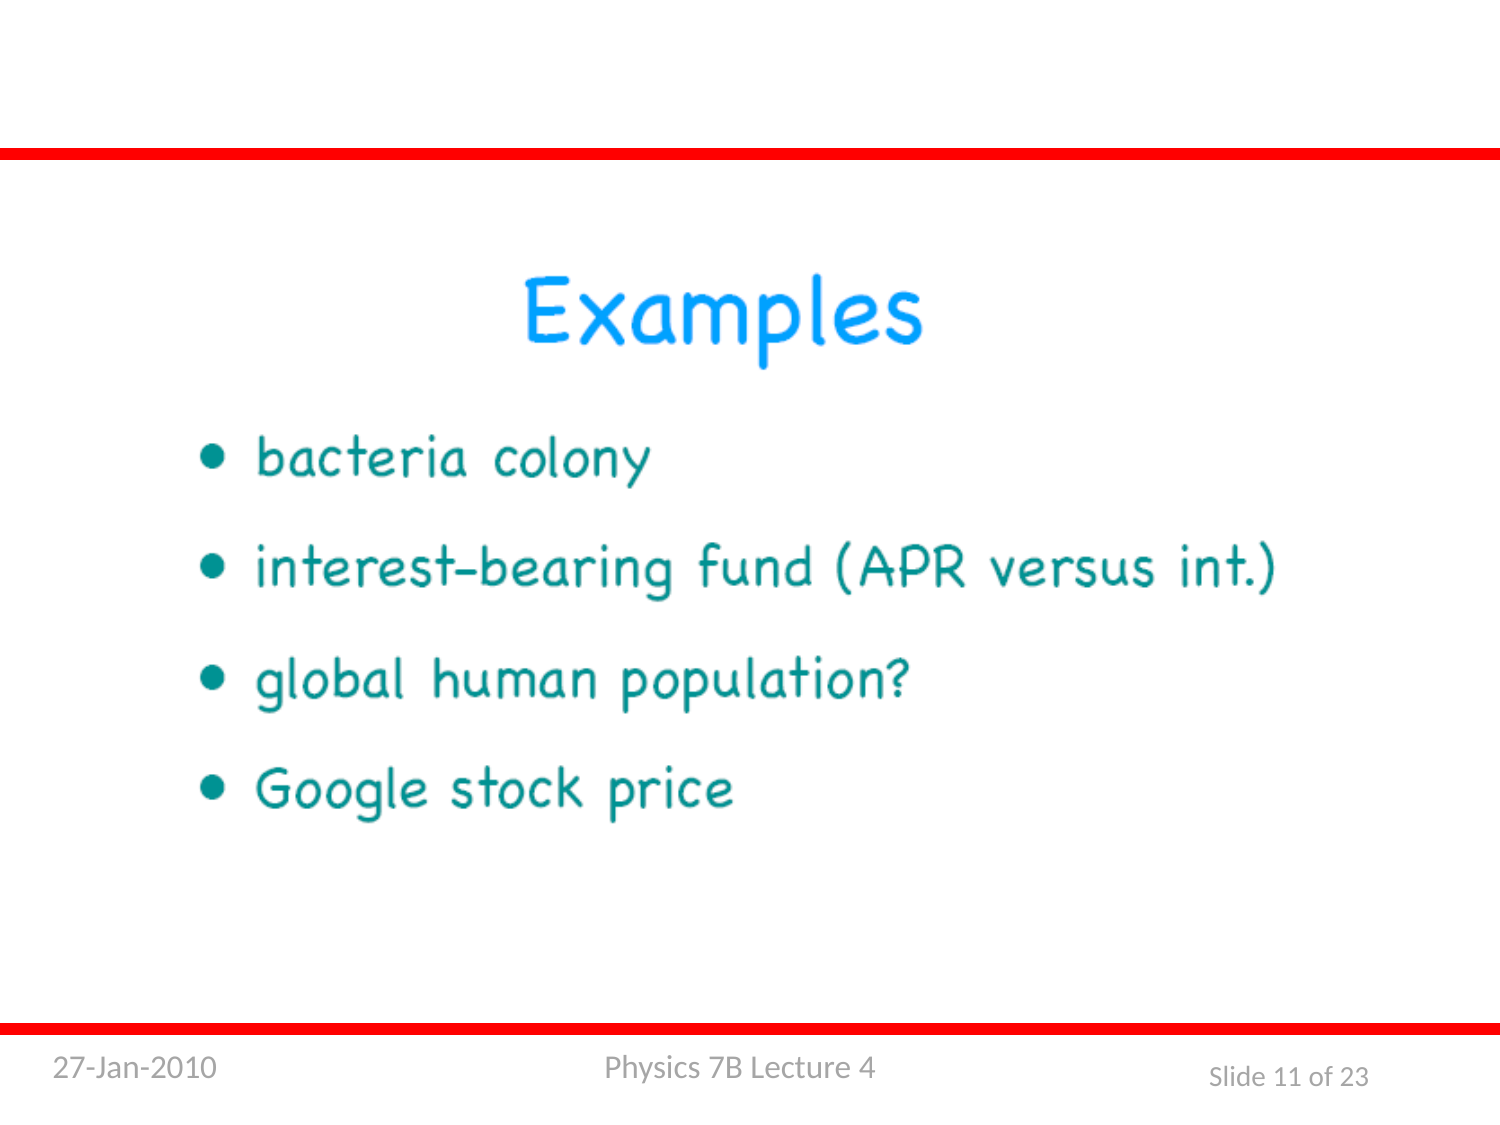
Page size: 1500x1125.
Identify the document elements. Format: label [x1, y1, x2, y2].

picture [109, 237, 1342, 863]
